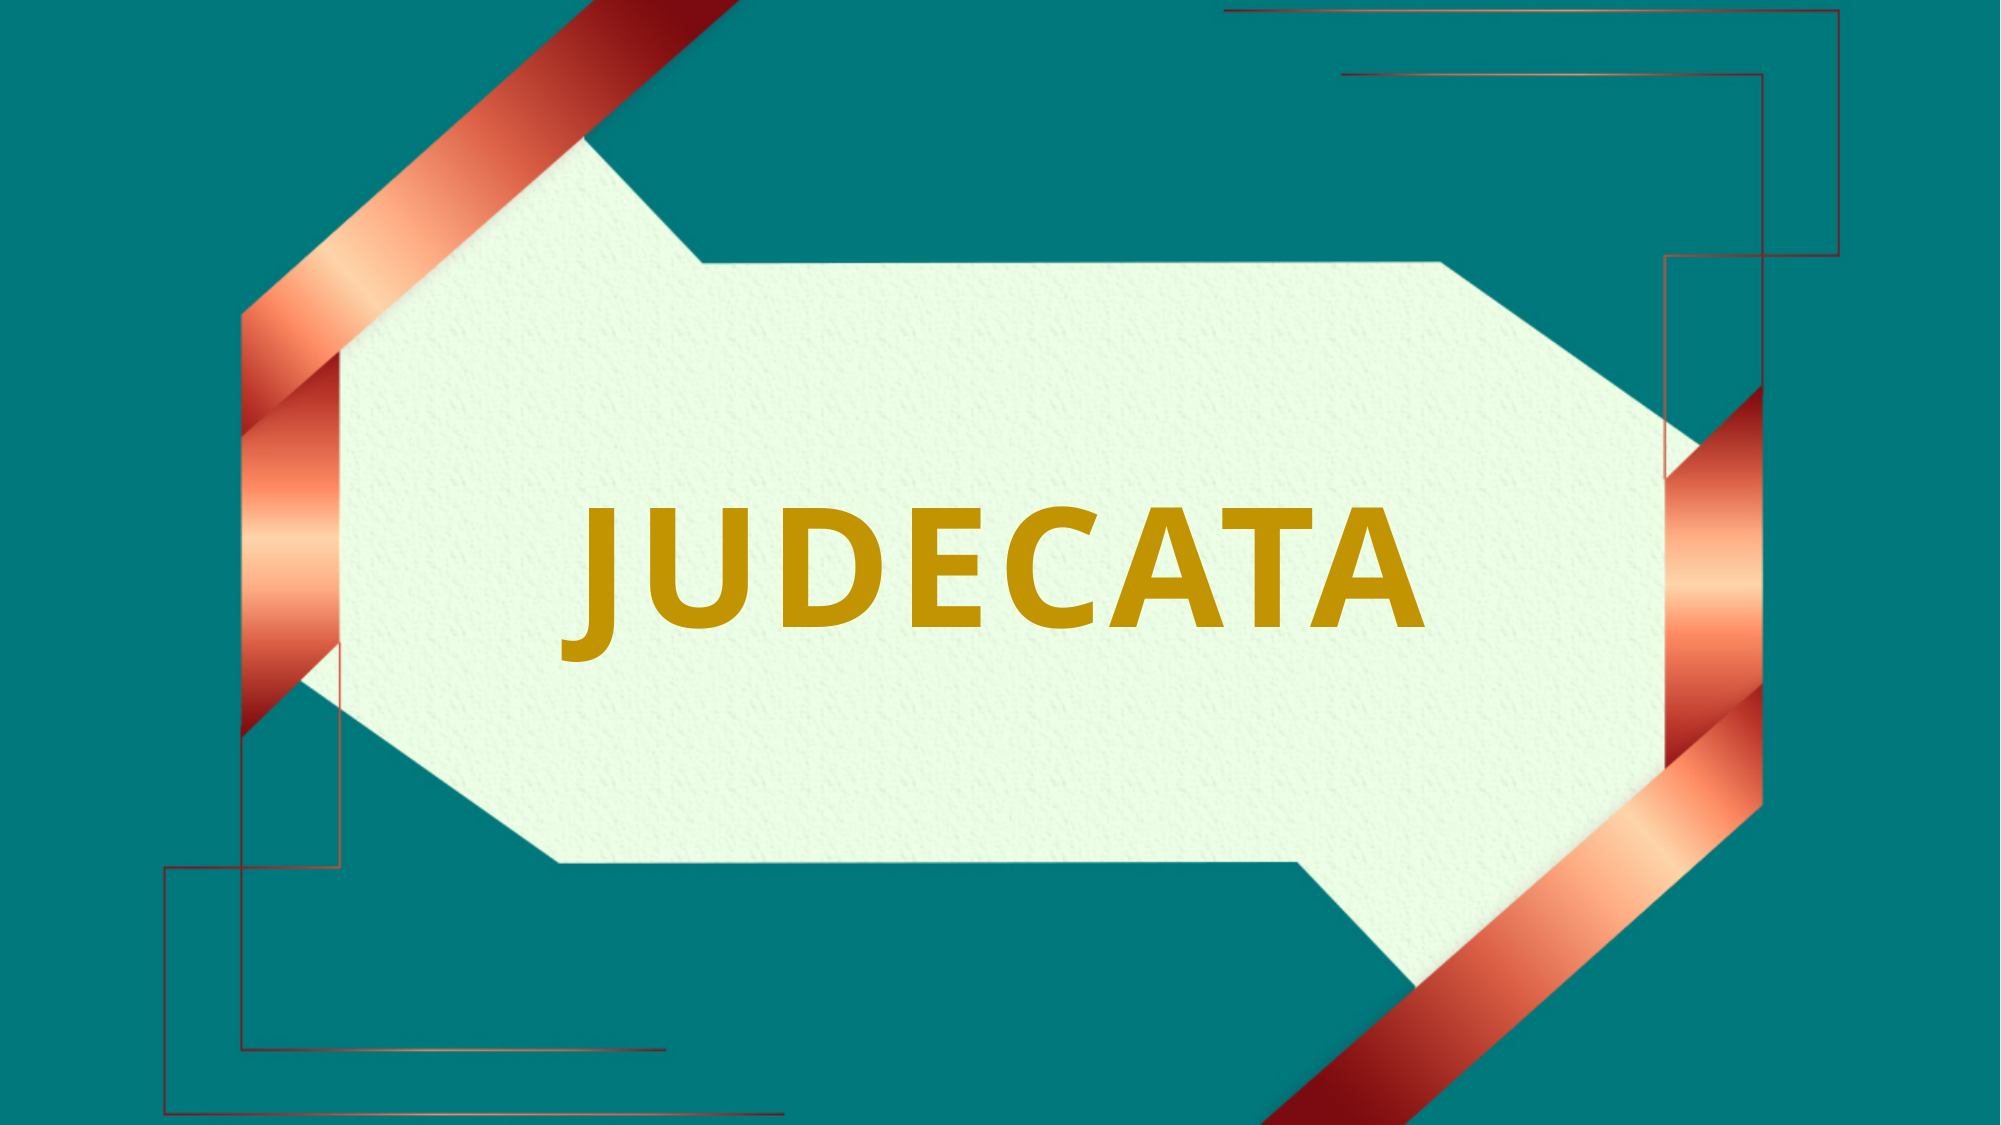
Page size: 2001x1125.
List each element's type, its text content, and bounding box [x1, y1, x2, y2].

text_box JUDECATA [335, 453, 1666, 669]
picture [0, 0, 2001, 1125]
